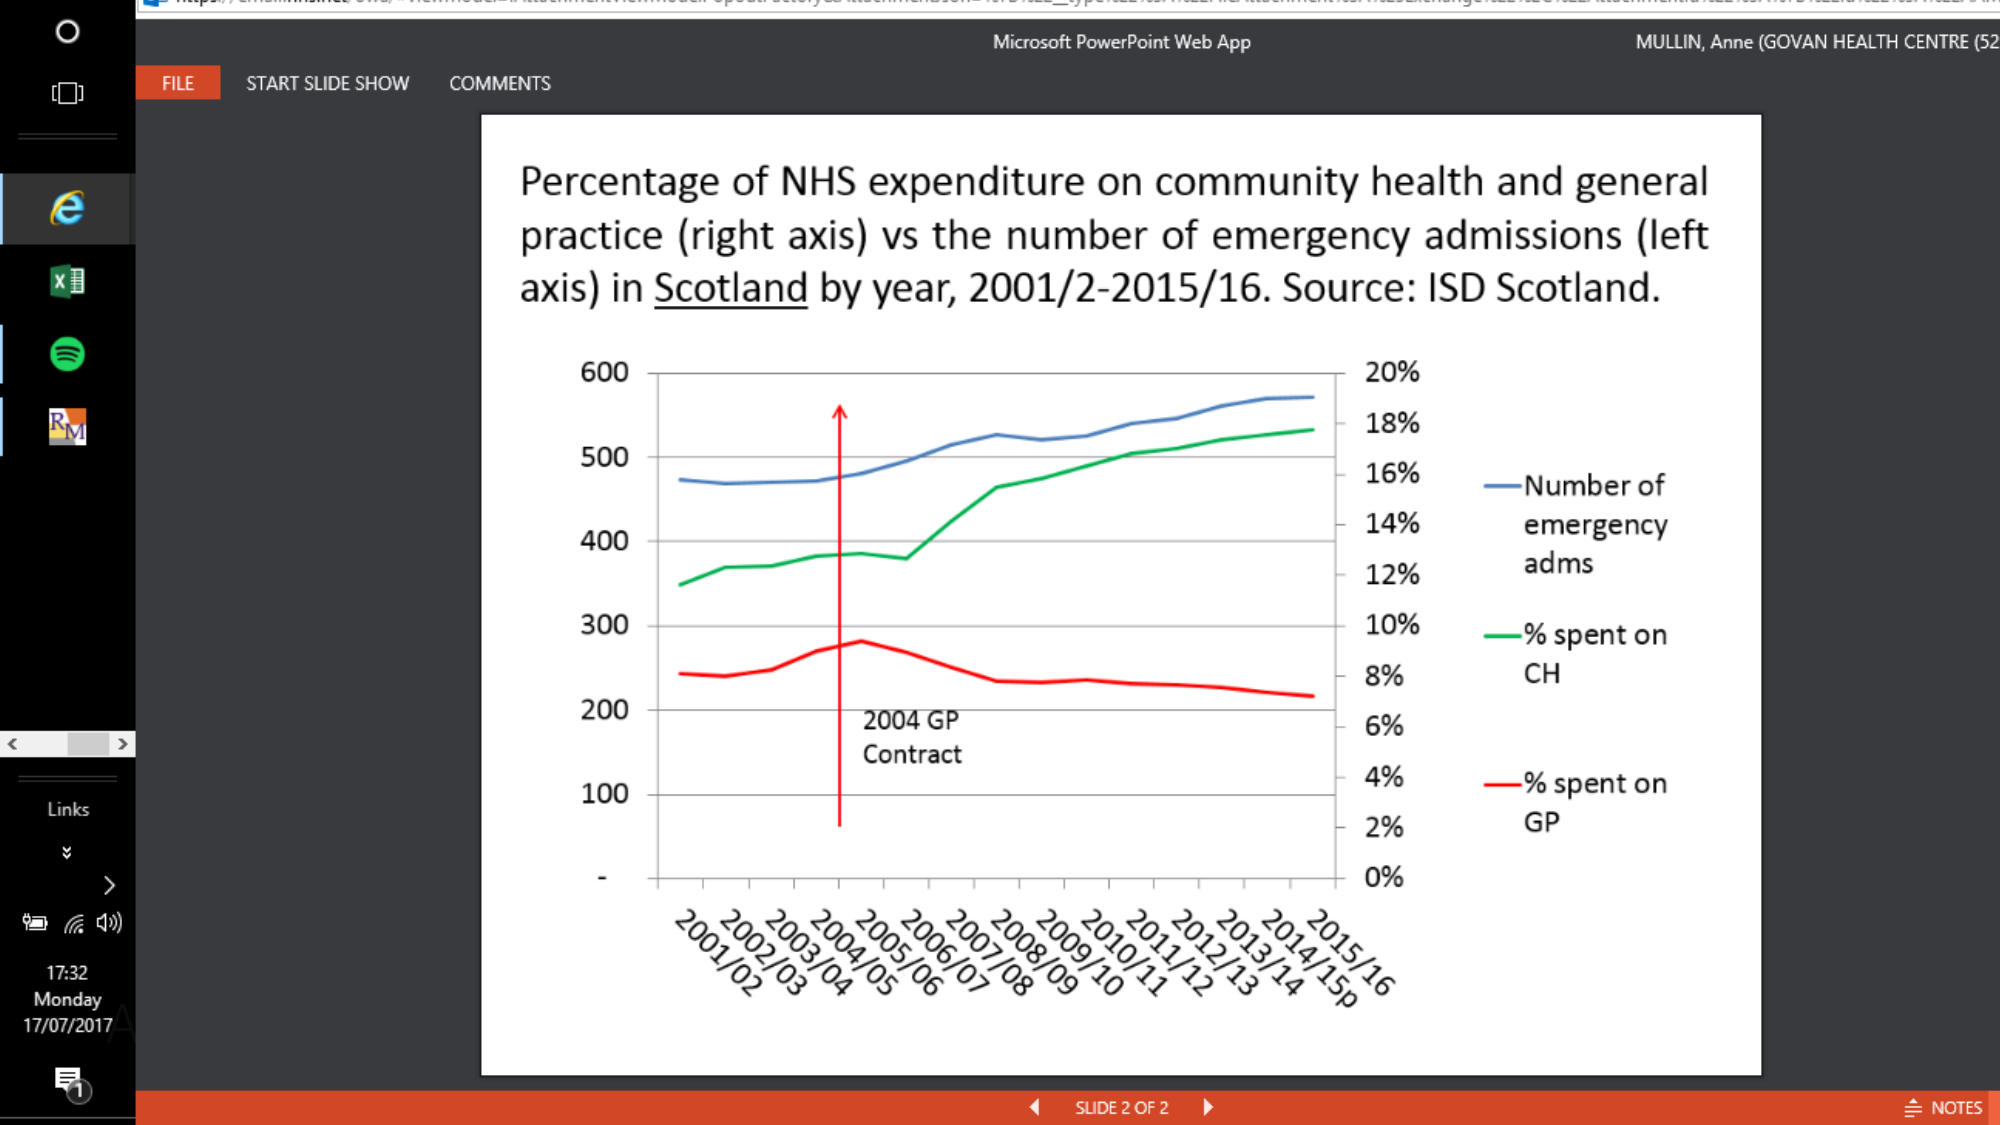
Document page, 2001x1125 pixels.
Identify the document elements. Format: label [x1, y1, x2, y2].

list [0, 0, 2000, 1125]
